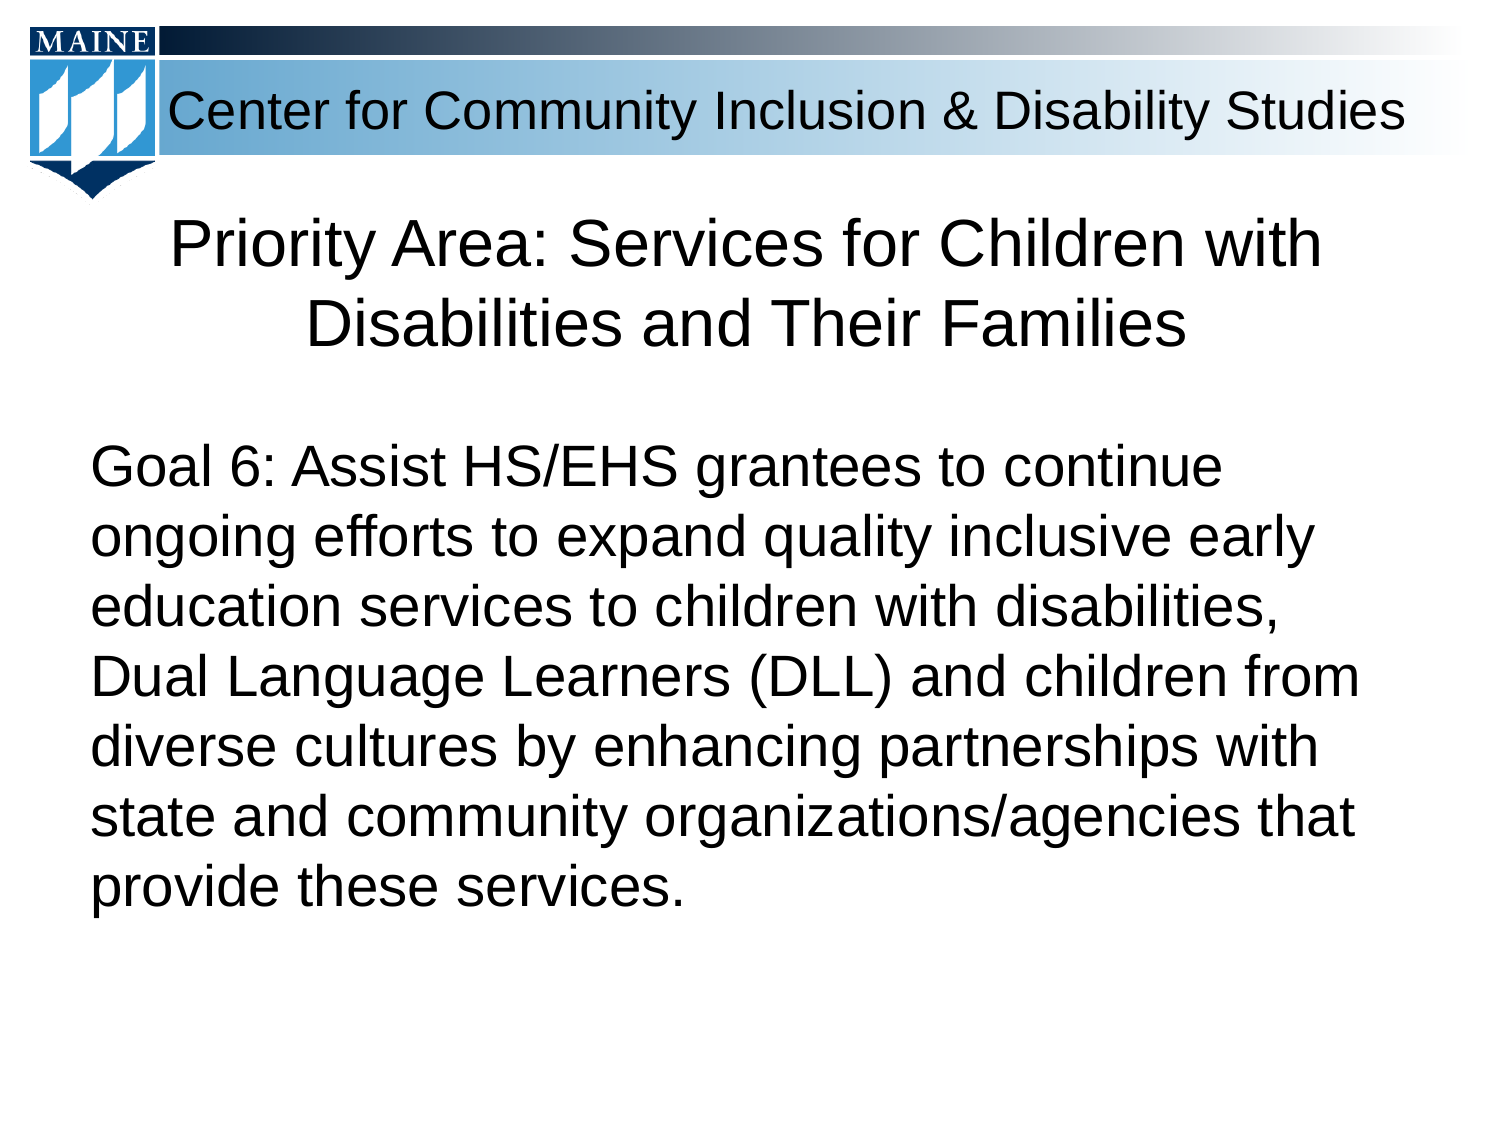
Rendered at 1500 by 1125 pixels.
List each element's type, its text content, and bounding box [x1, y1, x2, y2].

title Priority Area: Services for Children with Disabilities and Their Families [70, 240, 1424, 321]
list Goal 6: Assist HS/EHS grantees to continue ongoing efforts to expand quality inclusive early education services to children with disabilities, Dual Language Learners (DLL) and children from diverse cultures by enhancing partnerships with state and community organizations/agencies that provide these services. [75, 420, 1425, 1005]
